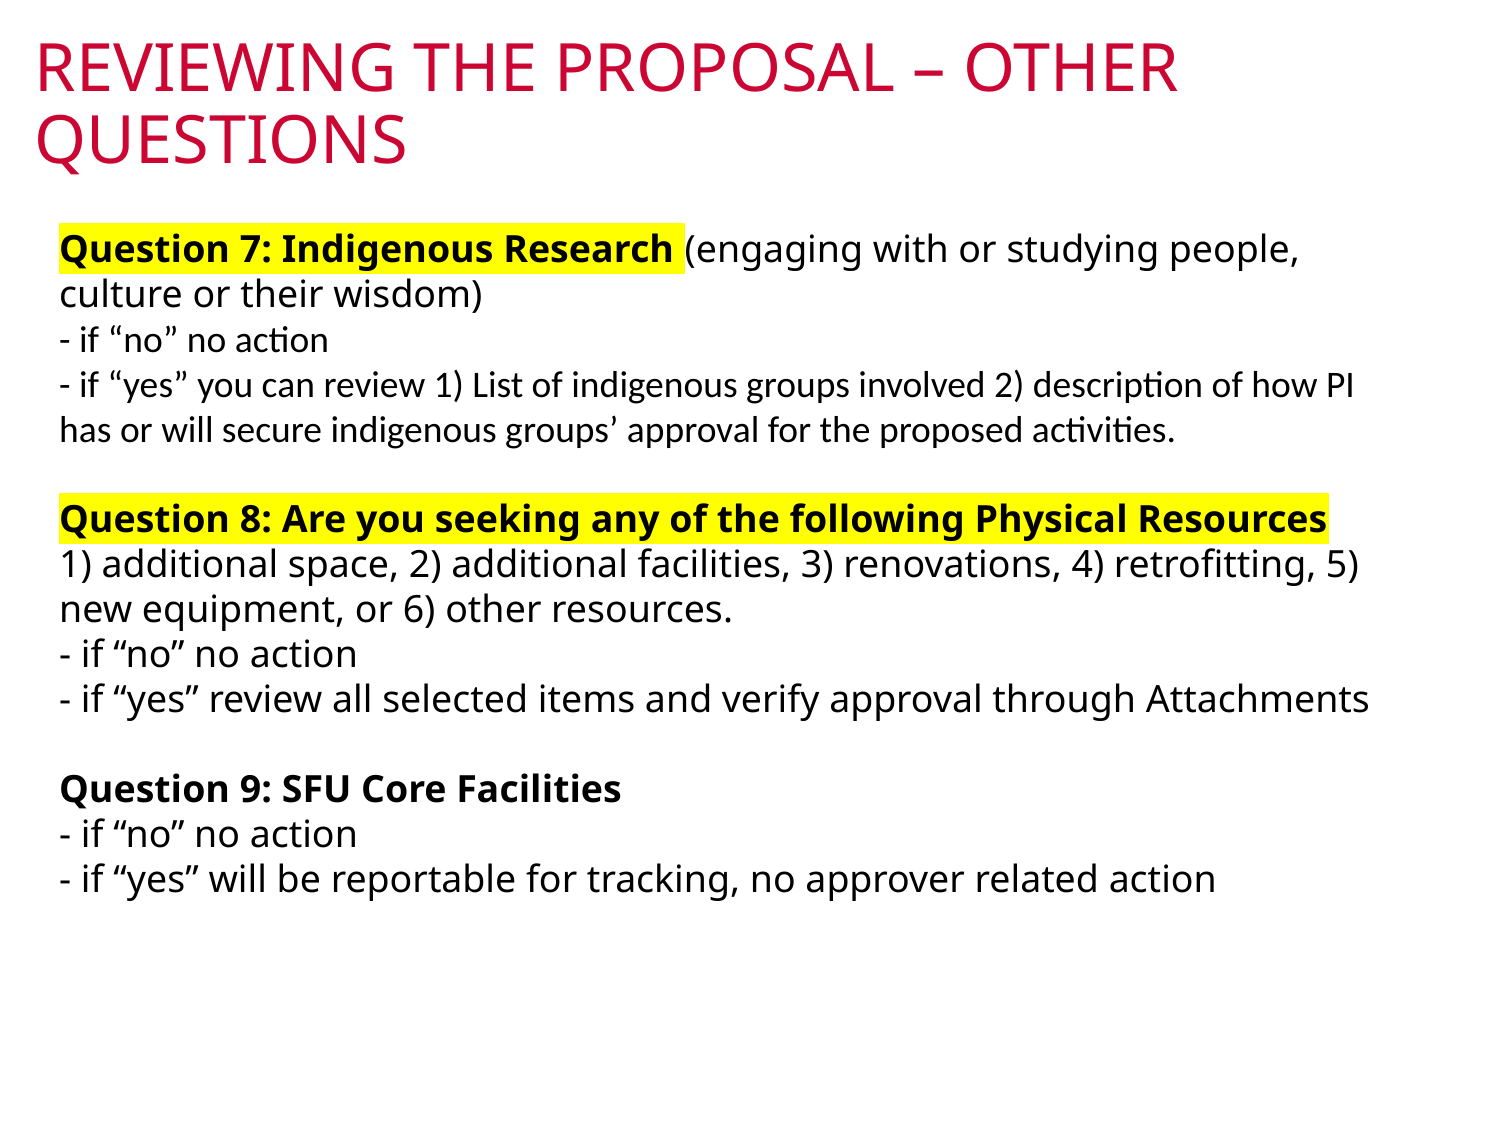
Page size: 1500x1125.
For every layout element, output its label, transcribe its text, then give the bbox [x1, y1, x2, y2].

text_box Question 7: Indigenous Research (engaging with or studying people, culture or their wisdom) - if “no” no action - if “yes” you can review 1) List of indigenous groups involved 2) description of how PI has or will secure indigenous groups’ approval for the proposed activities. Question 8: Are you seeking any of the following Physical Resources 1) additional space, 2) additional facilities, 3) renovations, 4) retrofitting, 5) new equipment, or 6) other resources. - if “no” no action - if “yes” review all selected items and verify approval through Attachments Question 9: SFU Core Facilities - if “no” no action - if “yes” will be reportable for tracking, no approver related action [44, 217, 1393, 953]
title REVIEWING THE PROPOSAL – OTHER QUESTIONS [19, 26, 1418, 141]
